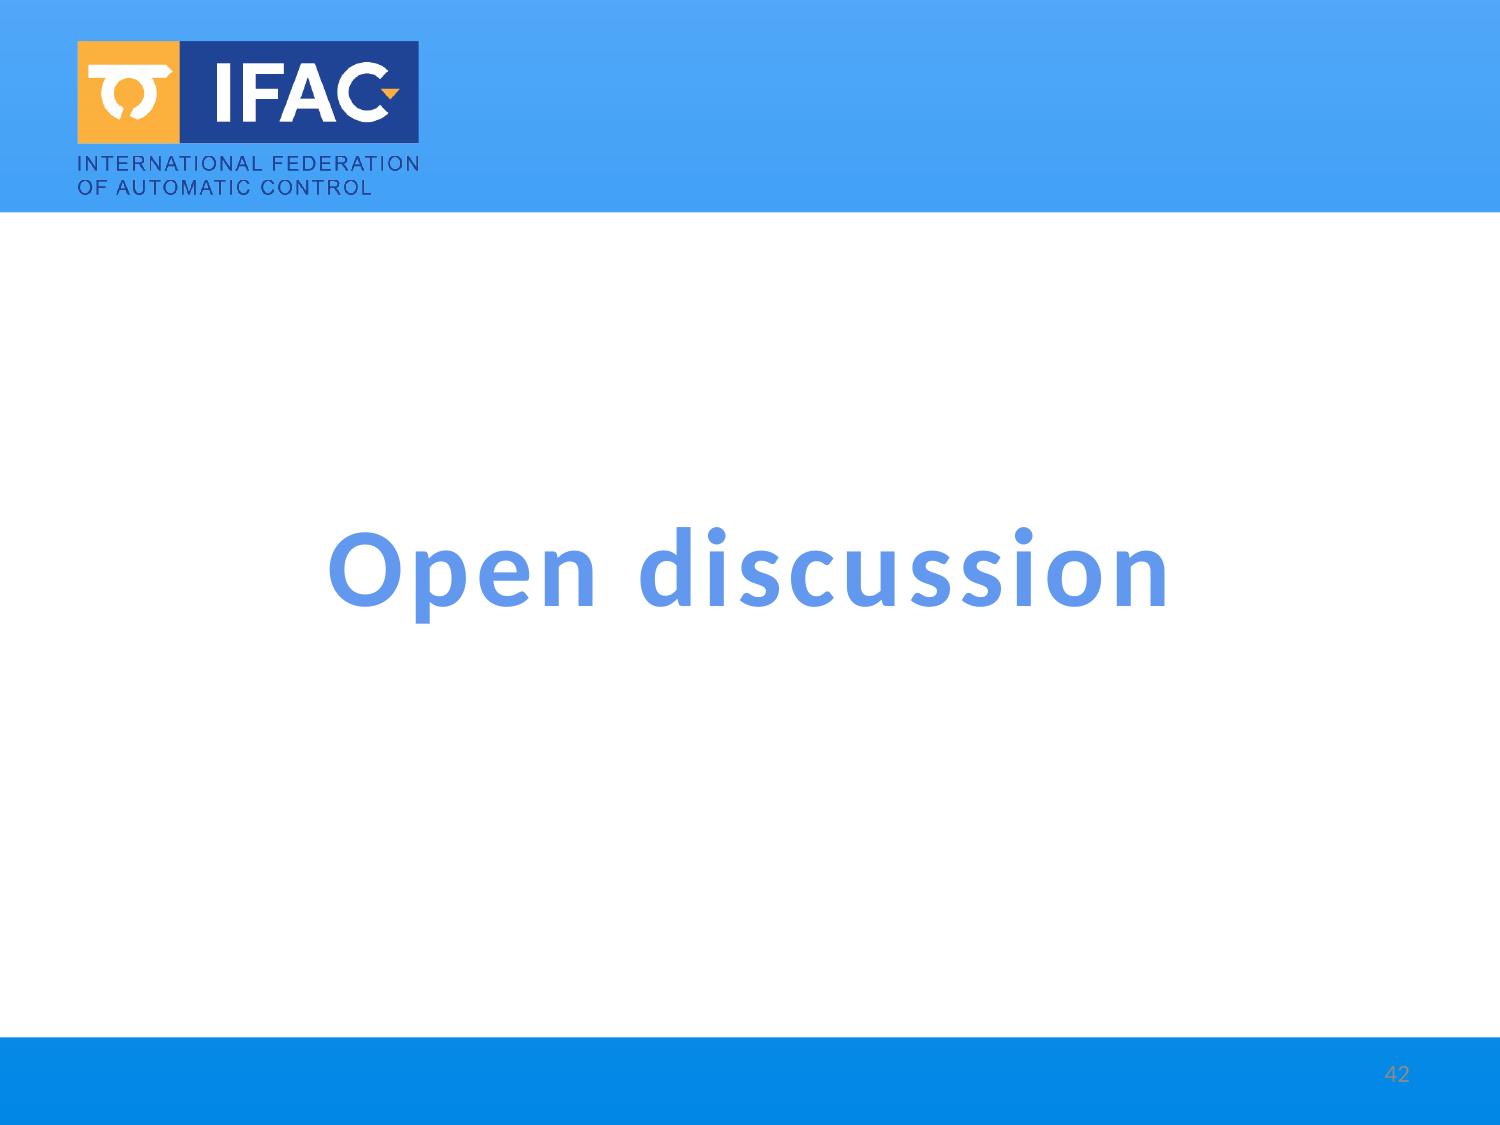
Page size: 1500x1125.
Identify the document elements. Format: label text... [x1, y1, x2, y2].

text_box Open discussion [312, 486, 1188, 637]
slide_number 42 [1074, 1042, 1425, 1103]
picture [26, 37, 423, 198]
